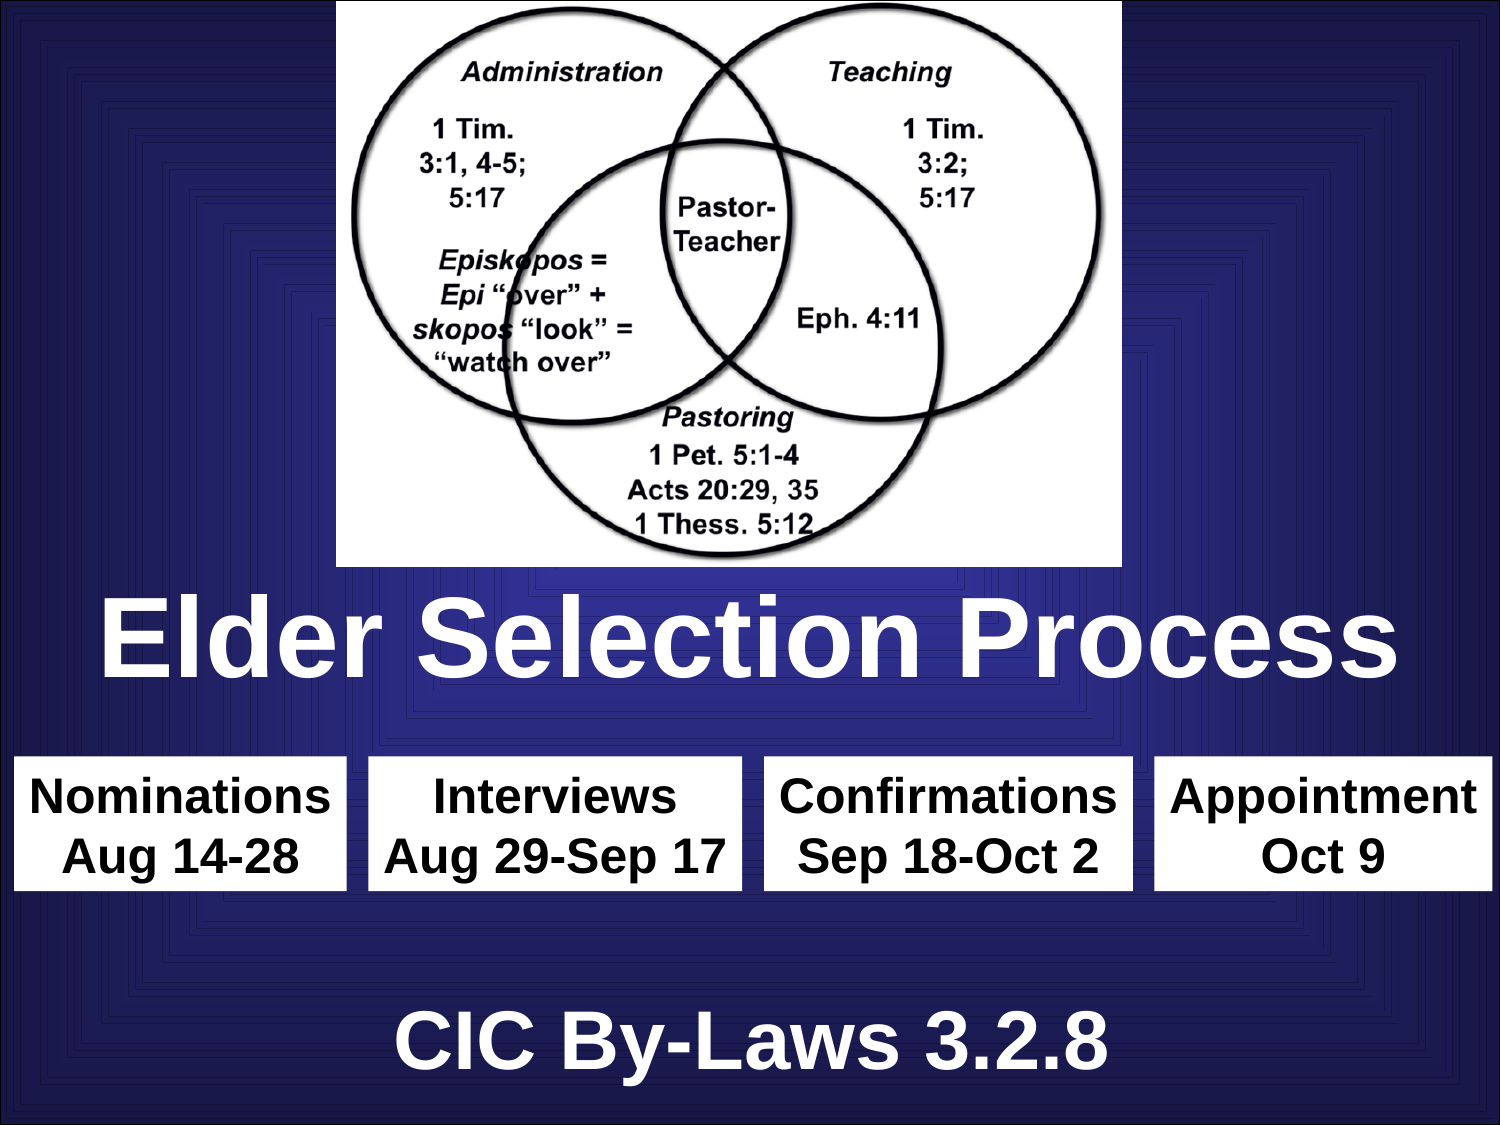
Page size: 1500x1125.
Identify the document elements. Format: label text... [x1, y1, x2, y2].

text_box Appointment Oct 9 [1154, 756, 1493, 892]
picture [336, 1, 1123, 567]
text_box CIC By-Laws 3.2.8 [88, 941, 1439, 1125]
title Elder Selection Process [75, 537, 1425, 726]
text_box Confirmations Sep 18-Oct 2 [764, 756, 1133, 892]
text_box Nominations Aug 14-28 [14, 756, 347, 892]
text_box [0, 0, 1500, 1125]
text_box Interviews Aug 29-Sep 17 [368, 756, 743, 892]
